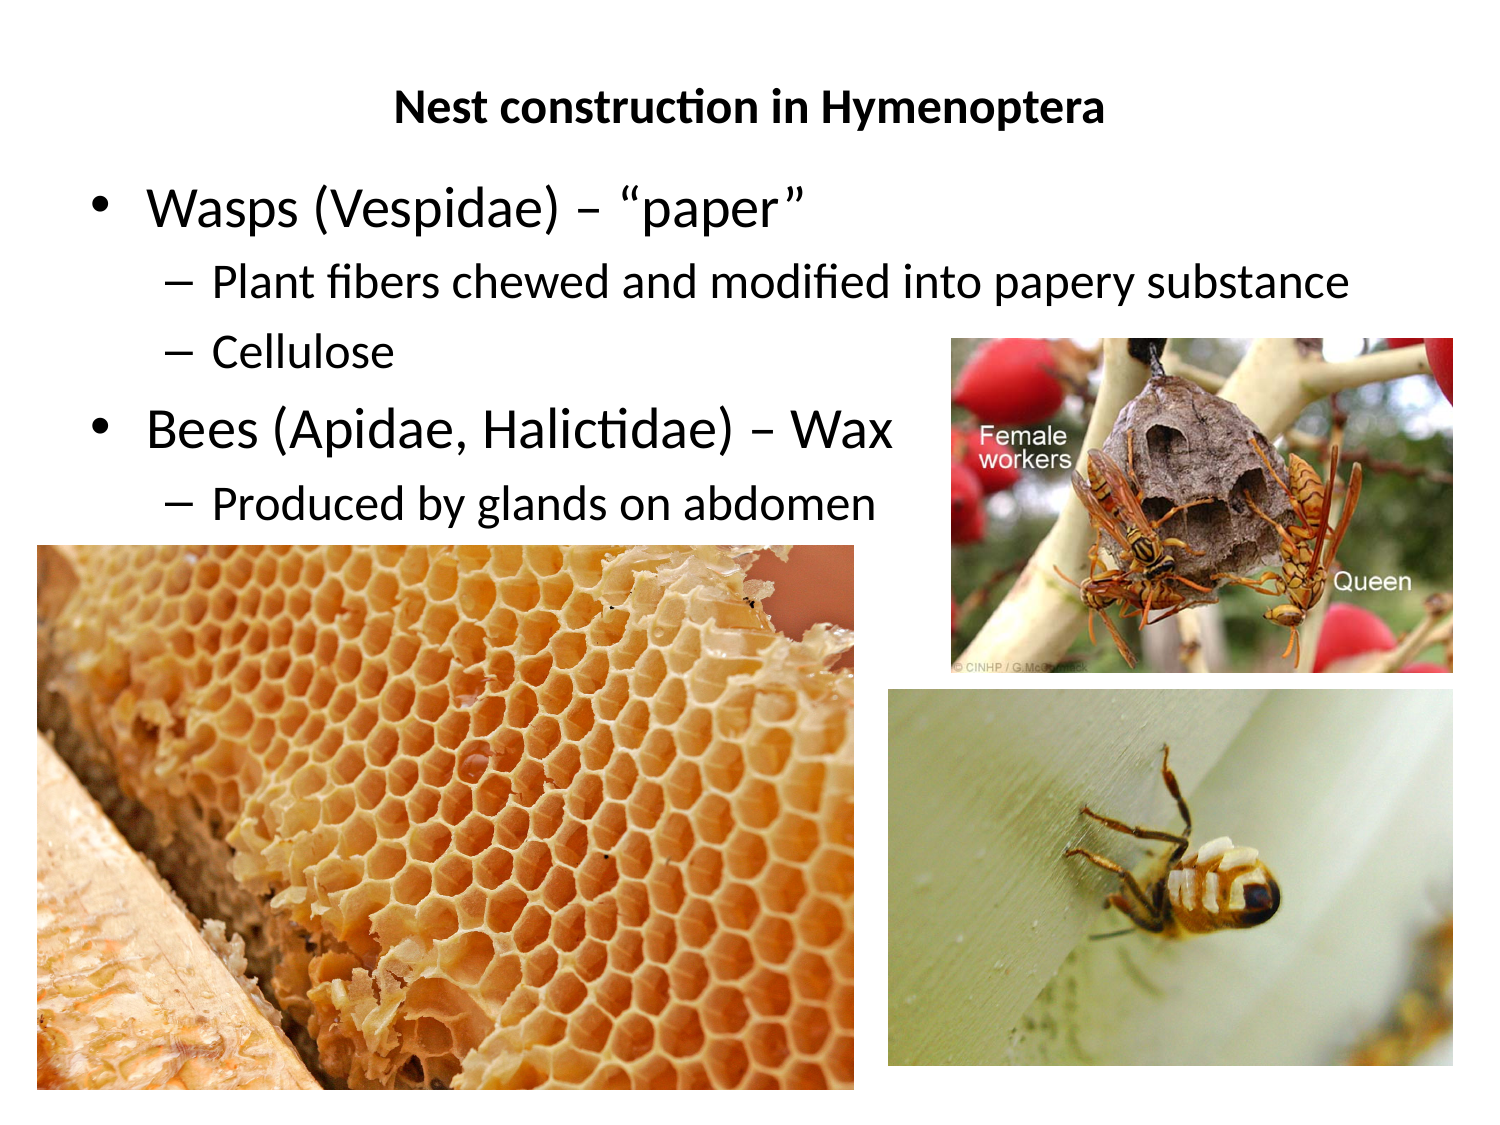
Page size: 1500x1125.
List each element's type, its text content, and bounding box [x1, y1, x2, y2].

picture [950, 337, 1454, 674]
picture [36, 545, 854, 1090]
picture [888, 689, 1454, 1066]
title Nest construction in Hymenoptera [74, 44, 1426, 161]
list Wasps (Vespidae) – “paper” Plant fibers chewed and modified into papery substance Cellulose Bees (Apidae, Halictidae) – Wax Produced by glands on abdomen [74, 161, 1426, 1006]
